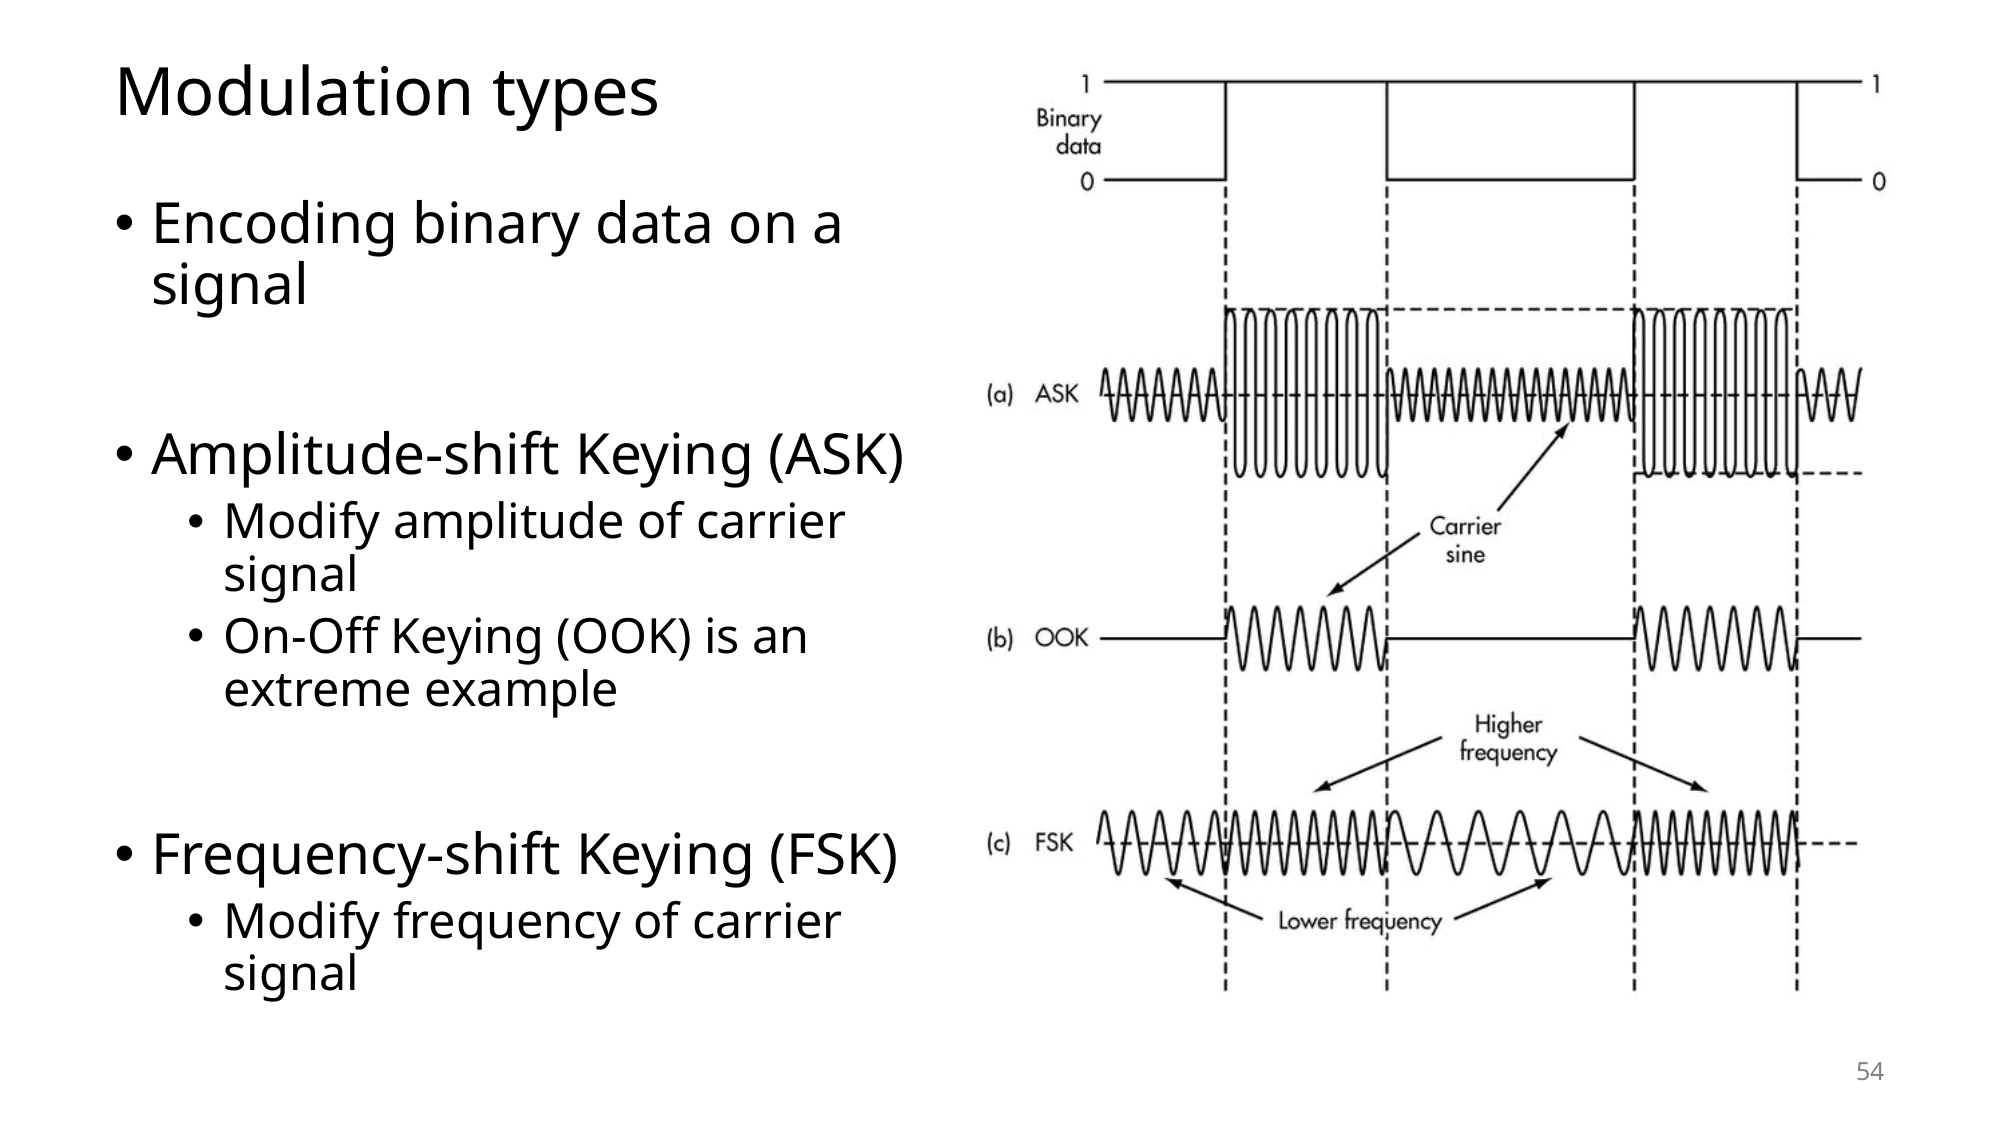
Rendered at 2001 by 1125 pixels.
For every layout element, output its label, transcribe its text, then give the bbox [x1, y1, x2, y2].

slide_number 54 [1749, 1042, 1900, 1103]
list Encoding binary data on a signal Amplitude-shift Keying (ASK) Modify amplitude of carrier signal On-Off Keying (OOK) is an extreme example Frequency-shift Keying (FSK) Modify frequency of carrier signal [99, 187, 964, 1013]
picture [964, 37, 1900, 1013]
title Modulation types [99, 37, 964, 150]
